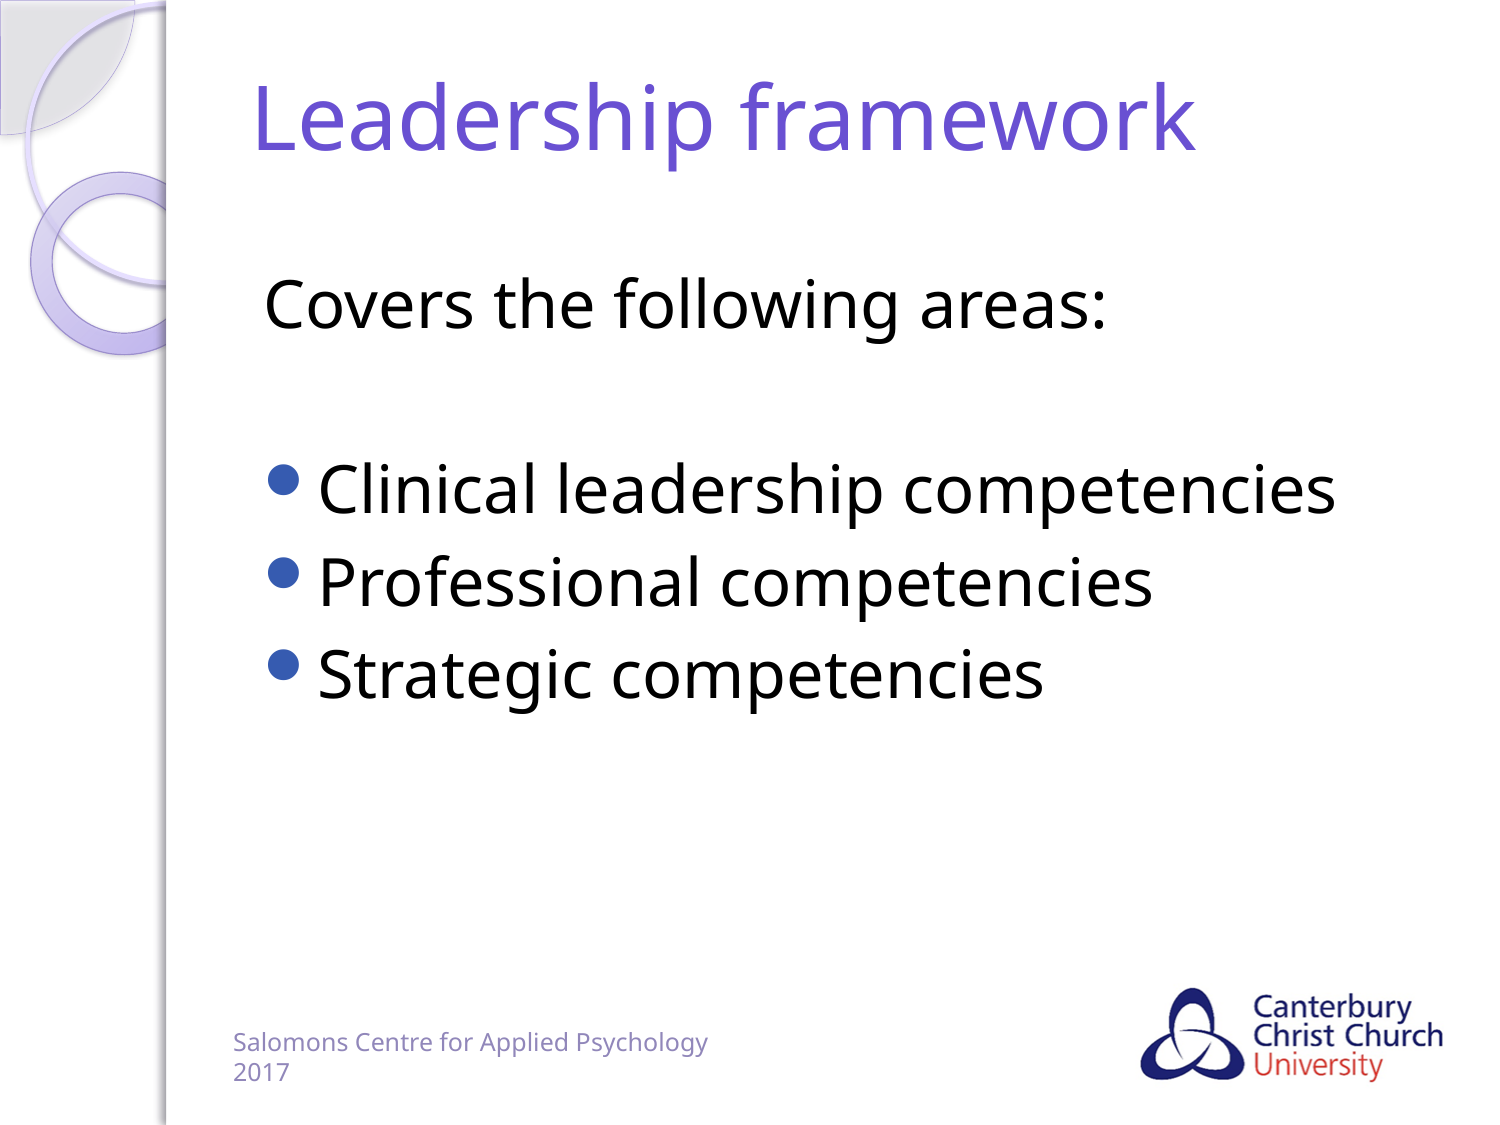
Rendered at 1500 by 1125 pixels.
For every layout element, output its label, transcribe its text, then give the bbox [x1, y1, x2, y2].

title Leadership framework [235, 20, 1466, 209]
list Covers the following areas: Clinical leadership competencies Professional competencies Strategic competencies [235, 212, 1466, 1000]
picture [1116, 964, 1467, 1106]
